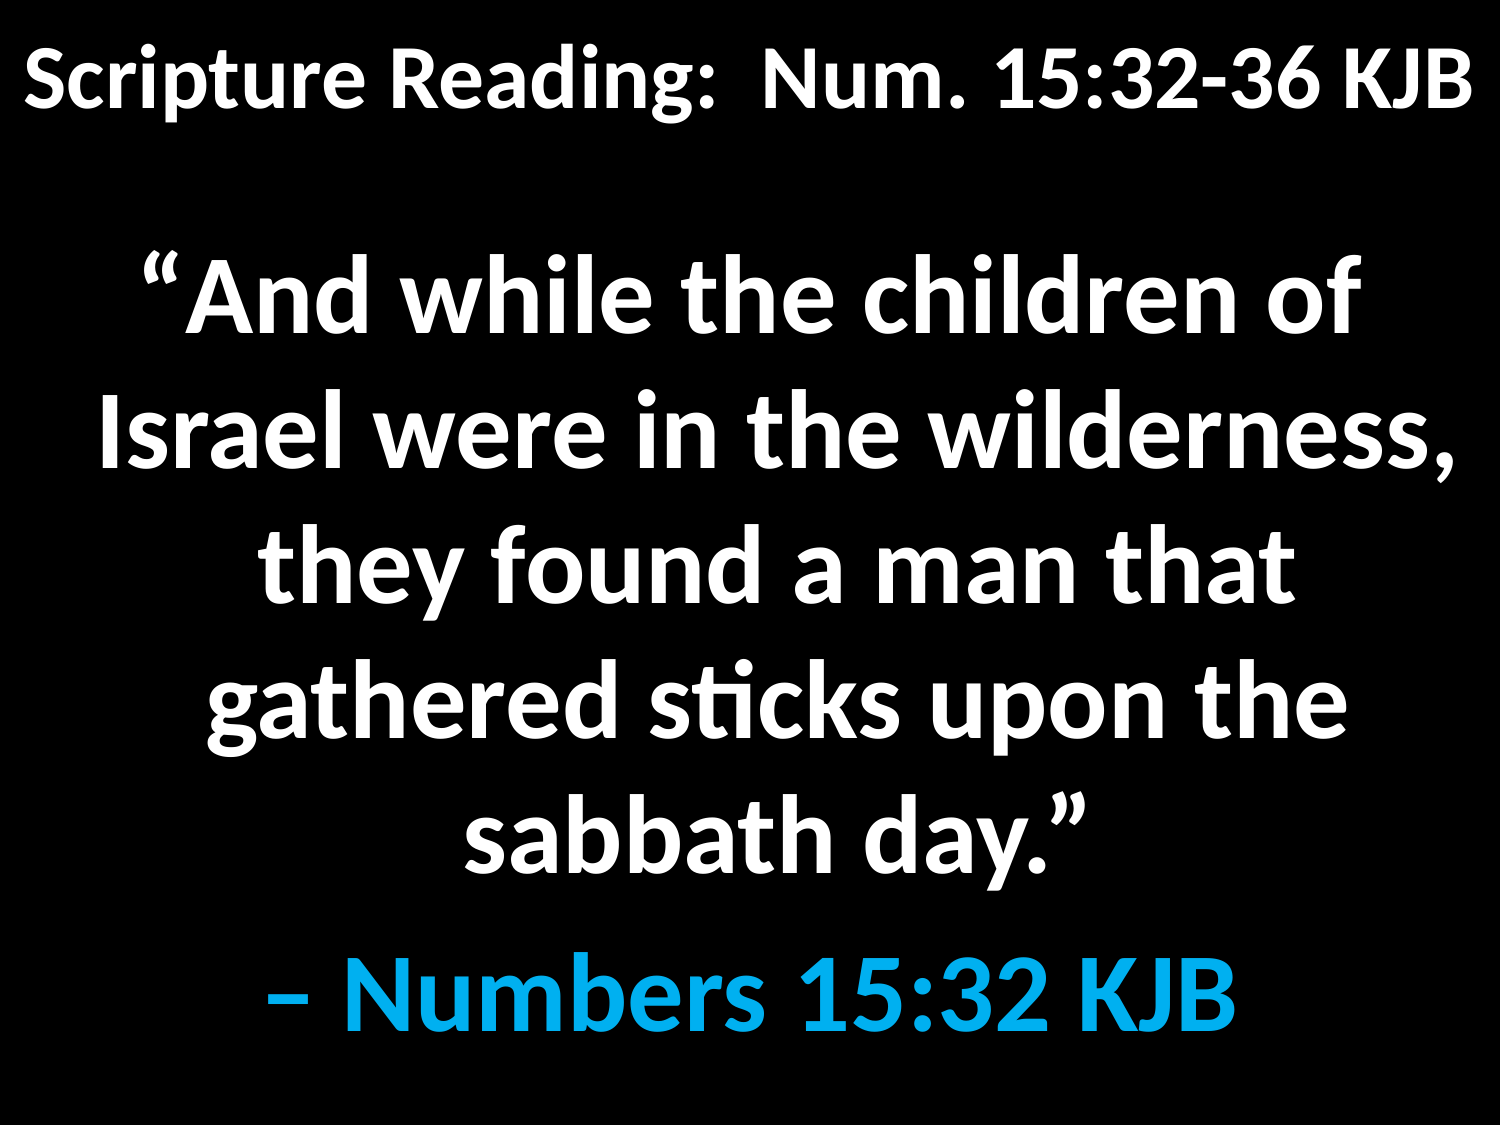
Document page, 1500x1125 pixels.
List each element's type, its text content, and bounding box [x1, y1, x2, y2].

list “And while the children of Israel were in the wilderness, they found a man that gathered sticks upon the sabbath day.” – Numbers 15:32 KJB [12, 174, 1488, 1100]
title Scripture Reading: Num. 15:32-36 KJB [0, 0, 1500, 145]
